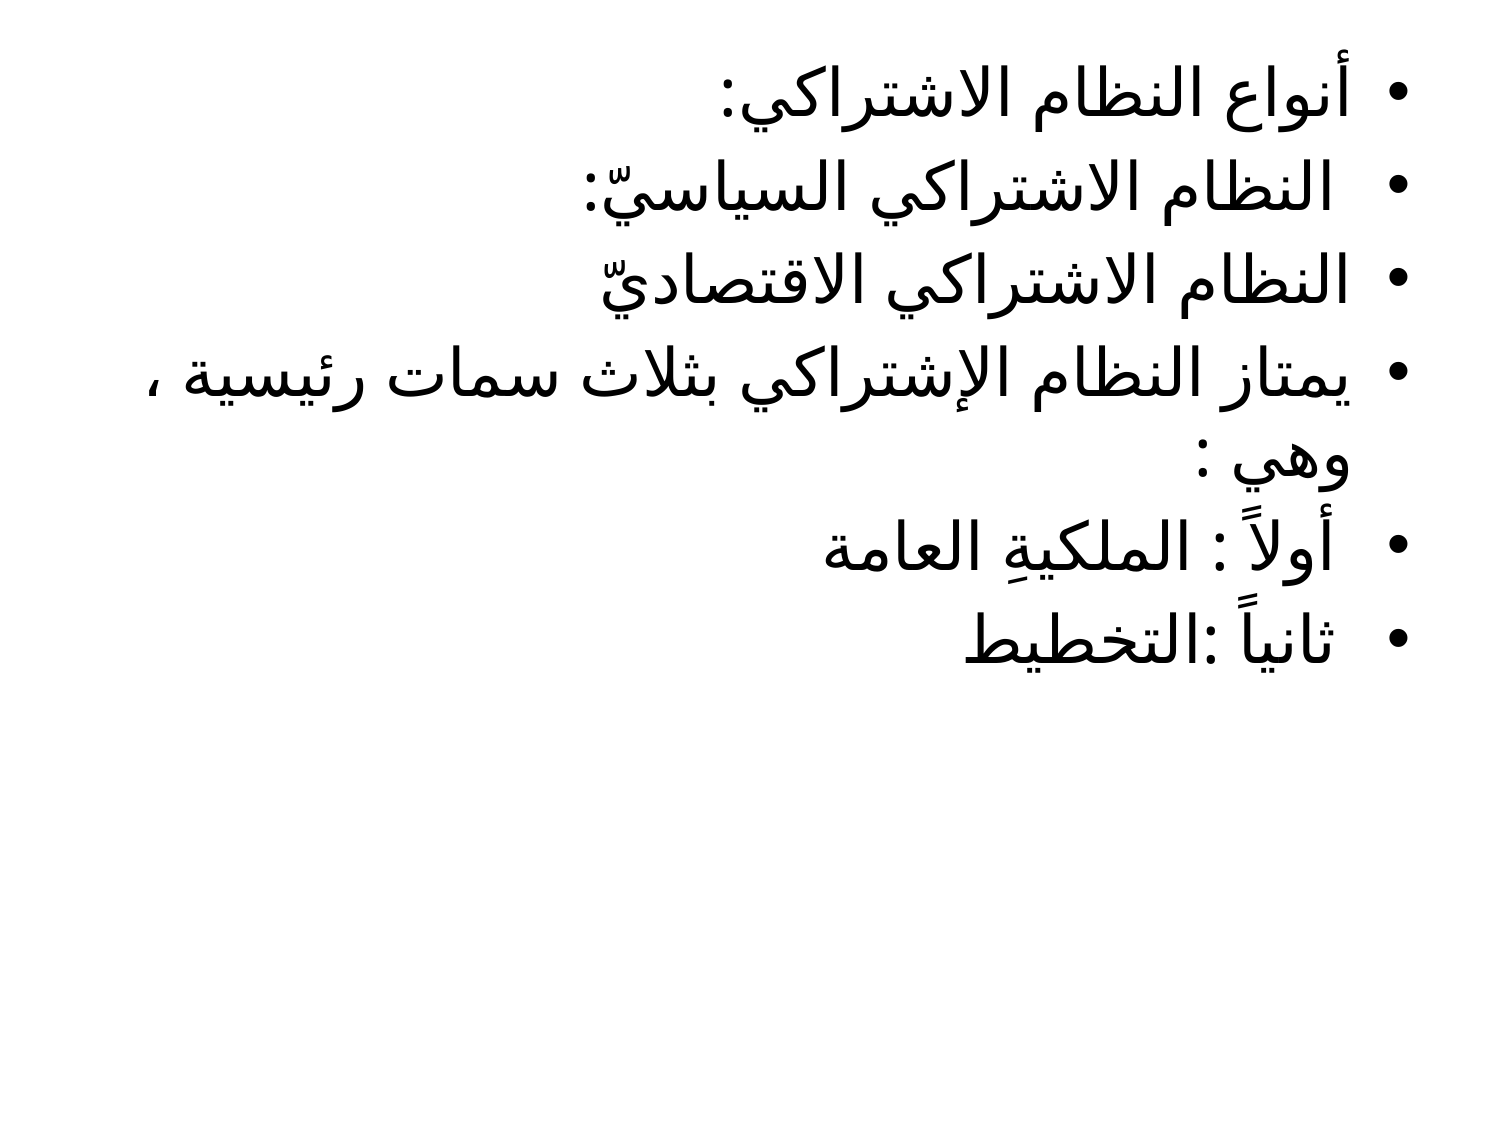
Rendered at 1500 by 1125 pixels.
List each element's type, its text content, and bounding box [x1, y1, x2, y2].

list أنواع النظام الاشتراكي: النظام الاشتراكي السياسيّ: النظام الاشتراكي الاقتصاديّ يمتاز النظام الإشتراكي بثلاث سمات رئيسية ، وهي : أولاً : الملكيةِ العامة ثانياً :التخطيط [75, 42, 1425, 1005]
